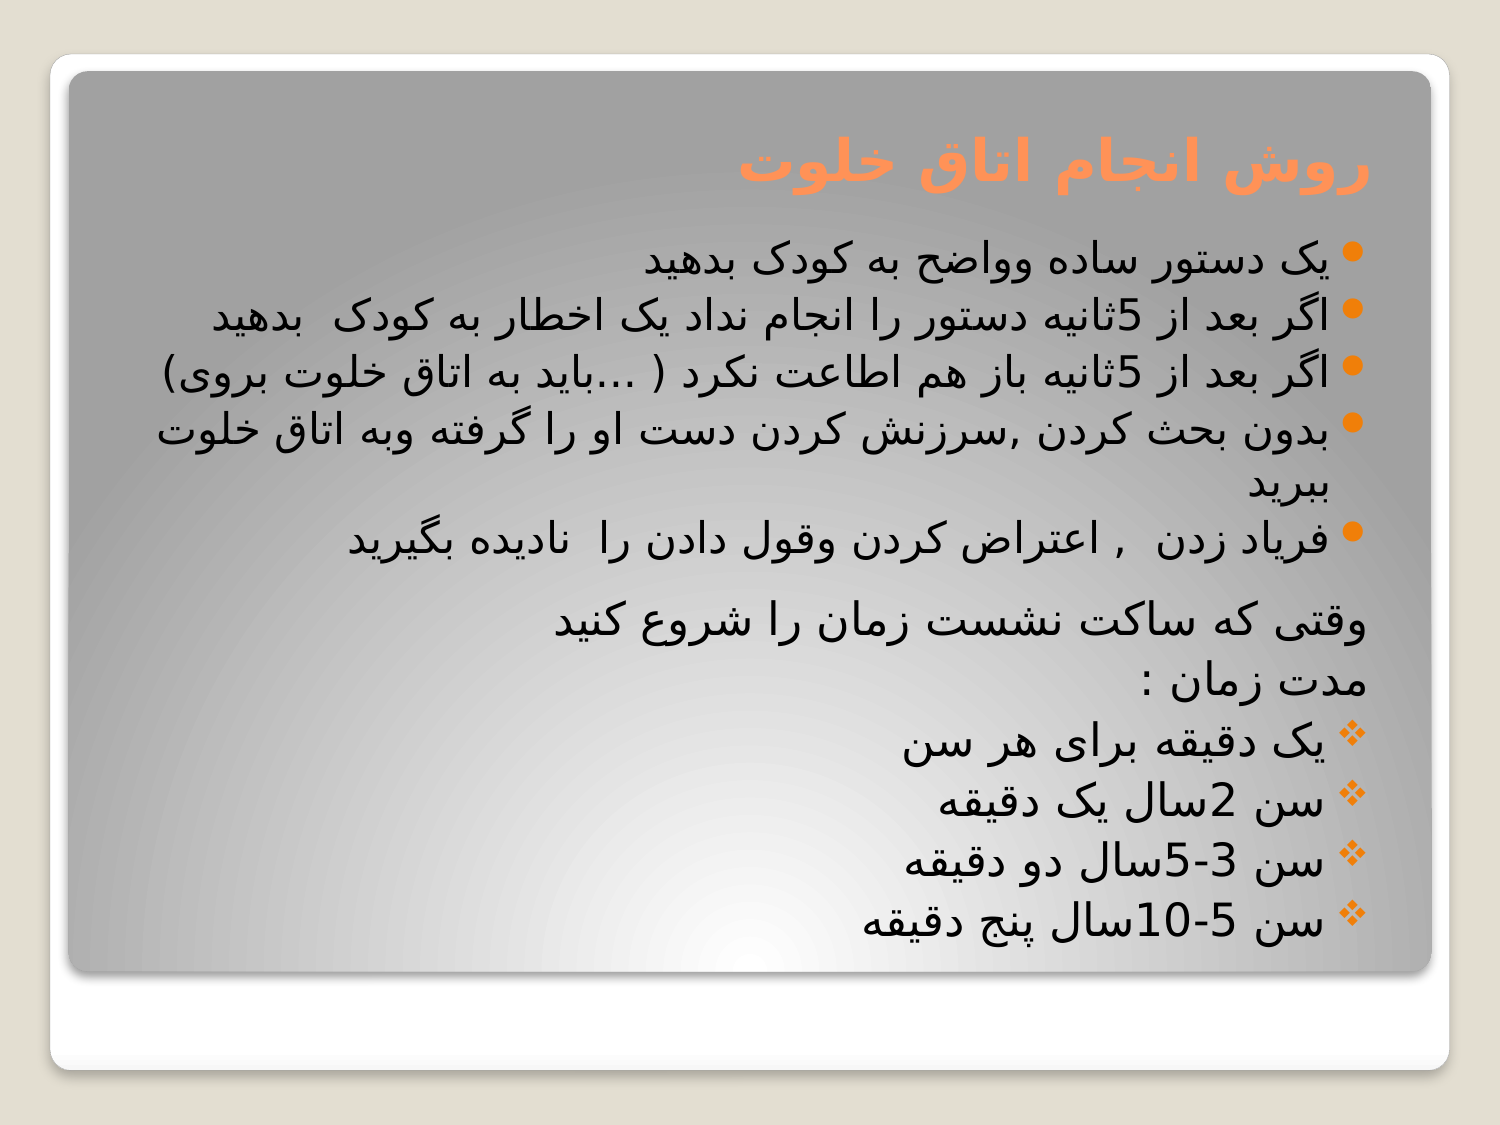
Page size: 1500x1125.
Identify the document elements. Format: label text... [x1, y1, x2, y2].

text_box یک دستور ساده وواضح به کودک بدهید اگر بعد از 5ثانیه دستور را انجام نداد یک اخطار به کودک بدهید اگر بعد از 5ثانیه باز هم اطاعت نکرد ( ...باید به اتاق خلوت بروی) بدون بحث کردن ,سرزنش کردن دست او را گرفته وبه اتاق خلوت ببرید فریاد زدن , اعتراض کردن وقول دادن را نادیده بگیرید [112, 215, 1388, 575]
text_box روش انجام اتاق خلوت [112, 75, 1388, 200]
list وقتی که ساکت نشست زمان را شروع کنید مدت زمان : یک دقیقه برای هر سن سن 2سال یک دقیقه سن 3-5سال دو دقیقه سن 5-10سال پنج دقیقه [41, 575, 1385, 1088]
